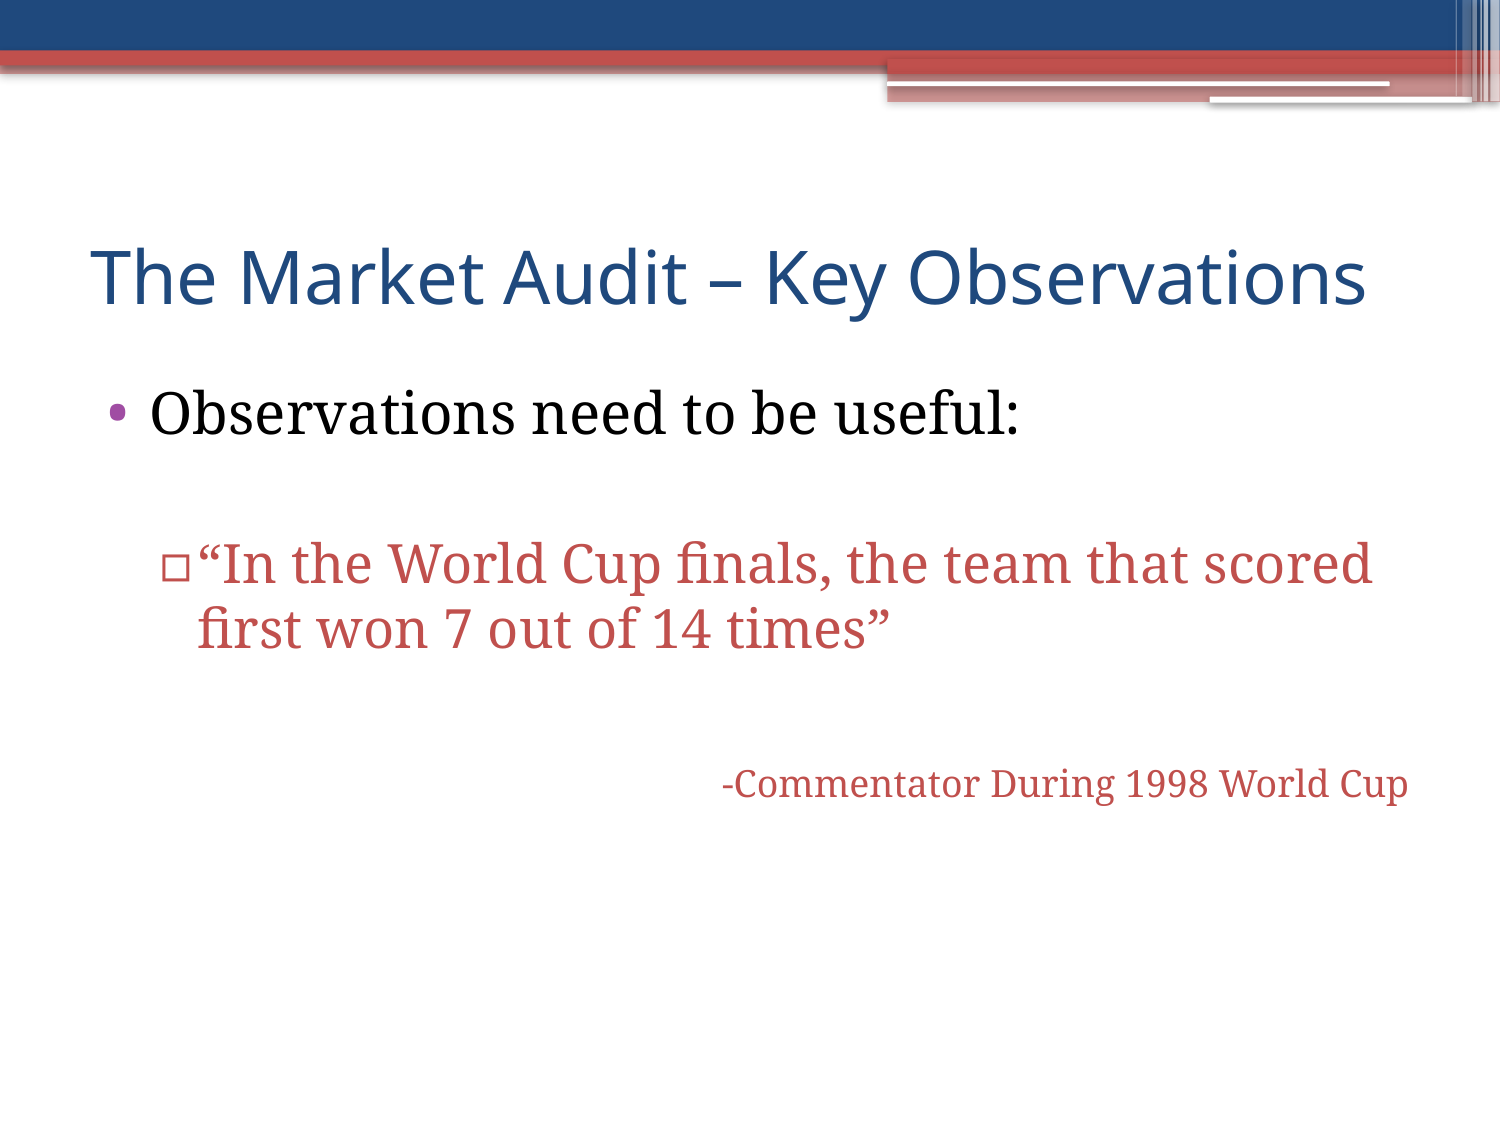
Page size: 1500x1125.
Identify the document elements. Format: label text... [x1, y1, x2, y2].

list Observations need to be useful: “In the World Cup finals, the team that scored first won 7 out of 14 times” -Commentator During 1998 World Cup [74, 368, 1426, 1079]
title The Market Audit – Key Observations [74, 187, 1426, 363]
